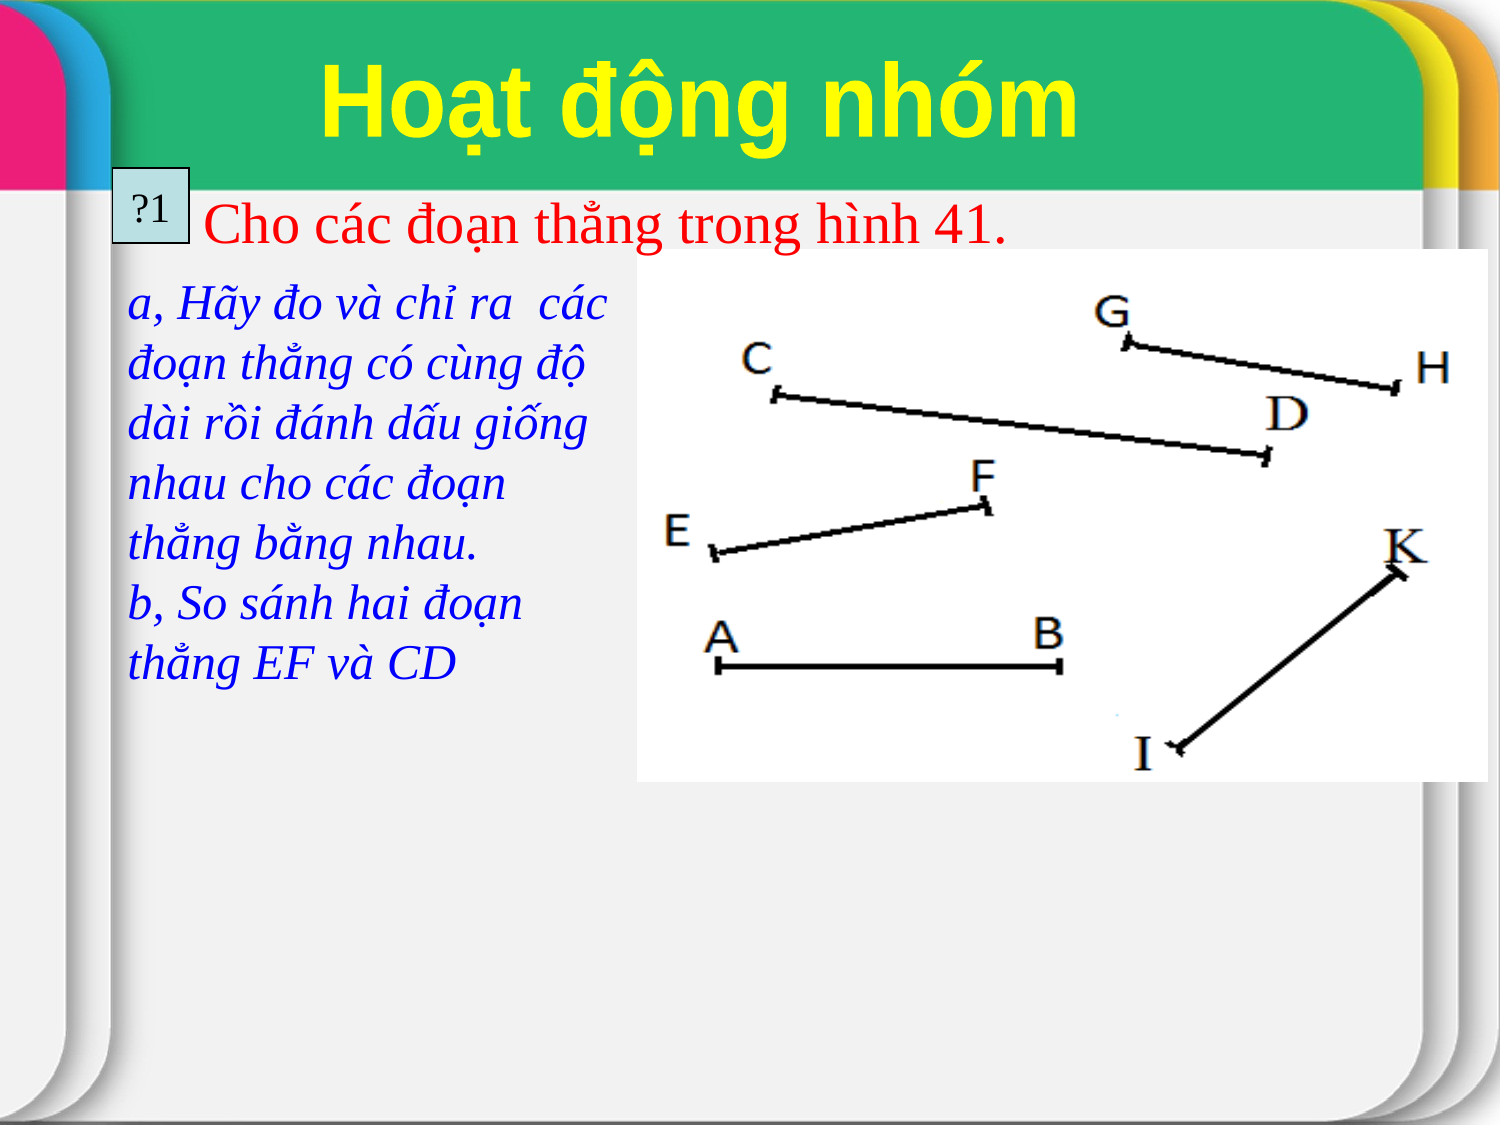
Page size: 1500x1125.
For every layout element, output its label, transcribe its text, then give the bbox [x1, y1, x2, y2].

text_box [637, 249, 1489, 782]
picture [0, 0, 1500, 1125]
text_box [112, 167, 1256, 263]
text_box a, Hãy đo và chỉ ra các đoạn thẳng có cùng độ dài rồi đánh dấu giống nhau cho các đoạn thẳng bằng nhau. [112, 270, 625, 578]
text_box b, So sánh hai đoạn thẳng EF và CD [112, 562, 600, 698]
